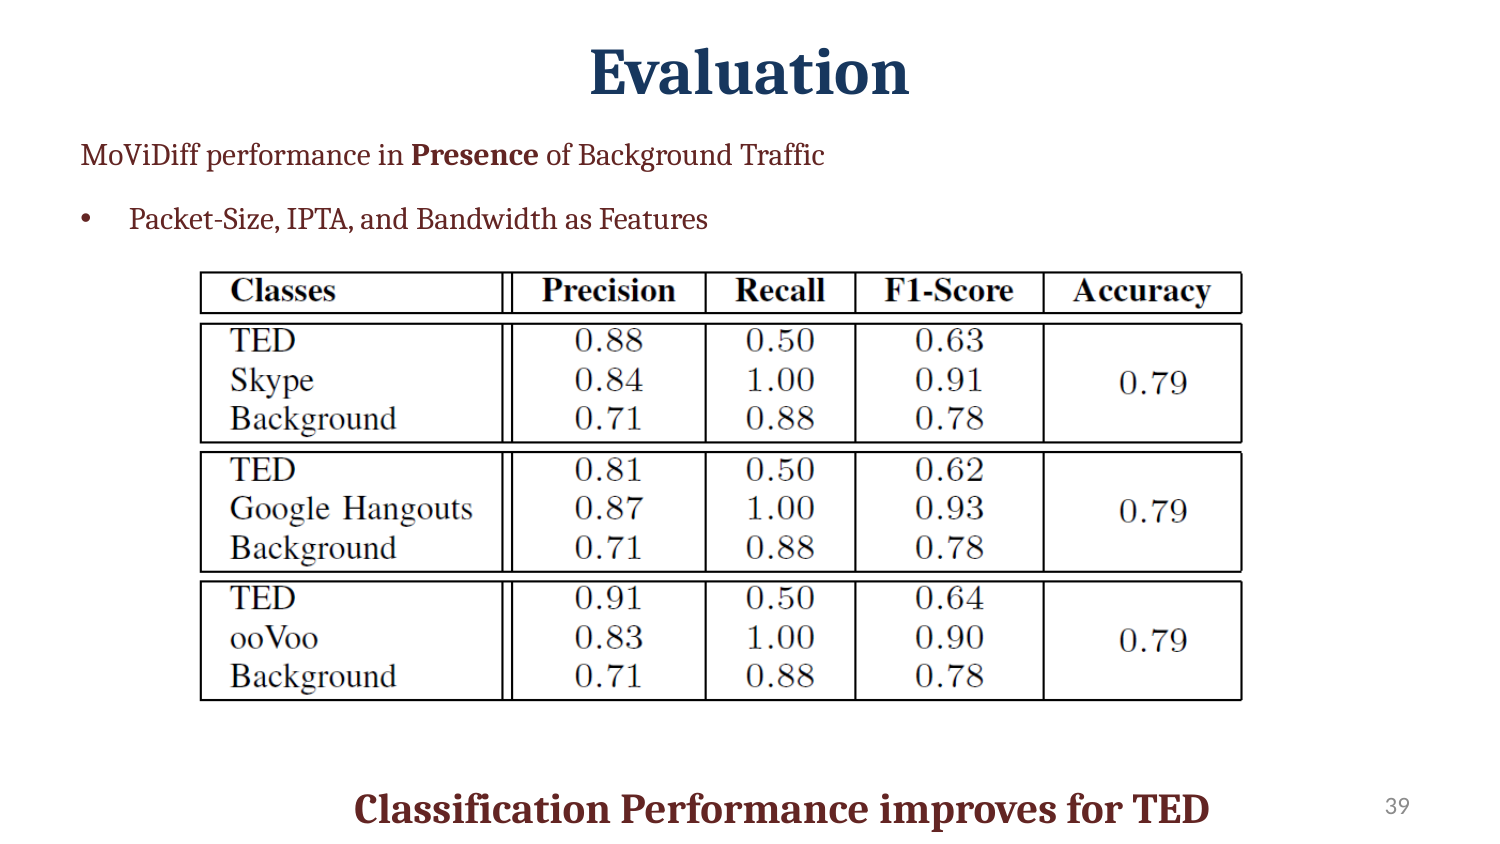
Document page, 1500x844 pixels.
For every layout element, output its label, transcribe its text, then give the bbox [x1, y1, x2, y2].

title Evaluation [0, 20, 1500, 115]
picture [194, 265, 1247, 709]
list MoViDiff performance in Presence of Background Traffic Packet-Size, IPTA, and Bandwidth as Features Classification Performance improves for TED [65, 126, 1500, 844]
slide_number 39 [1074, 782, 1425, 827]
